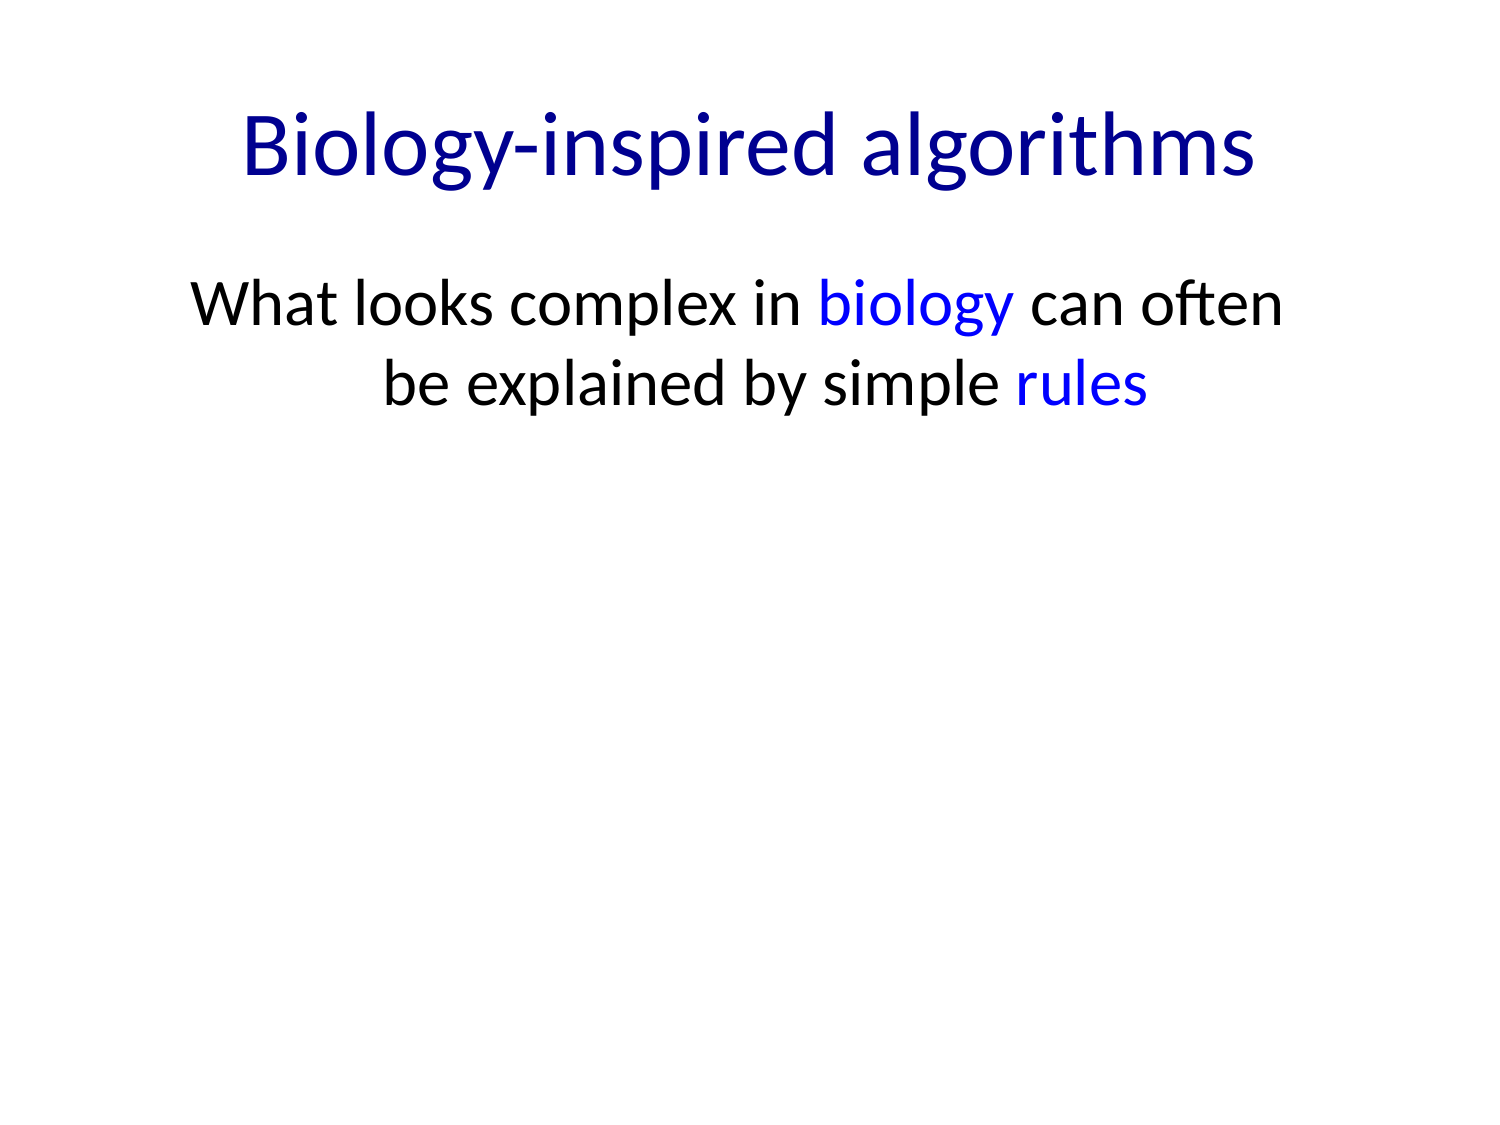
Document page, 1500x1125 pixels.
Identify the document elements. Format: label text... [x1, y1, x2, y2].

title Biology-inspired algorithms [75, 45, 1425, 233]
list What looks complex in biology can often be explained by simple rules [150, 250, 1325, 489]
